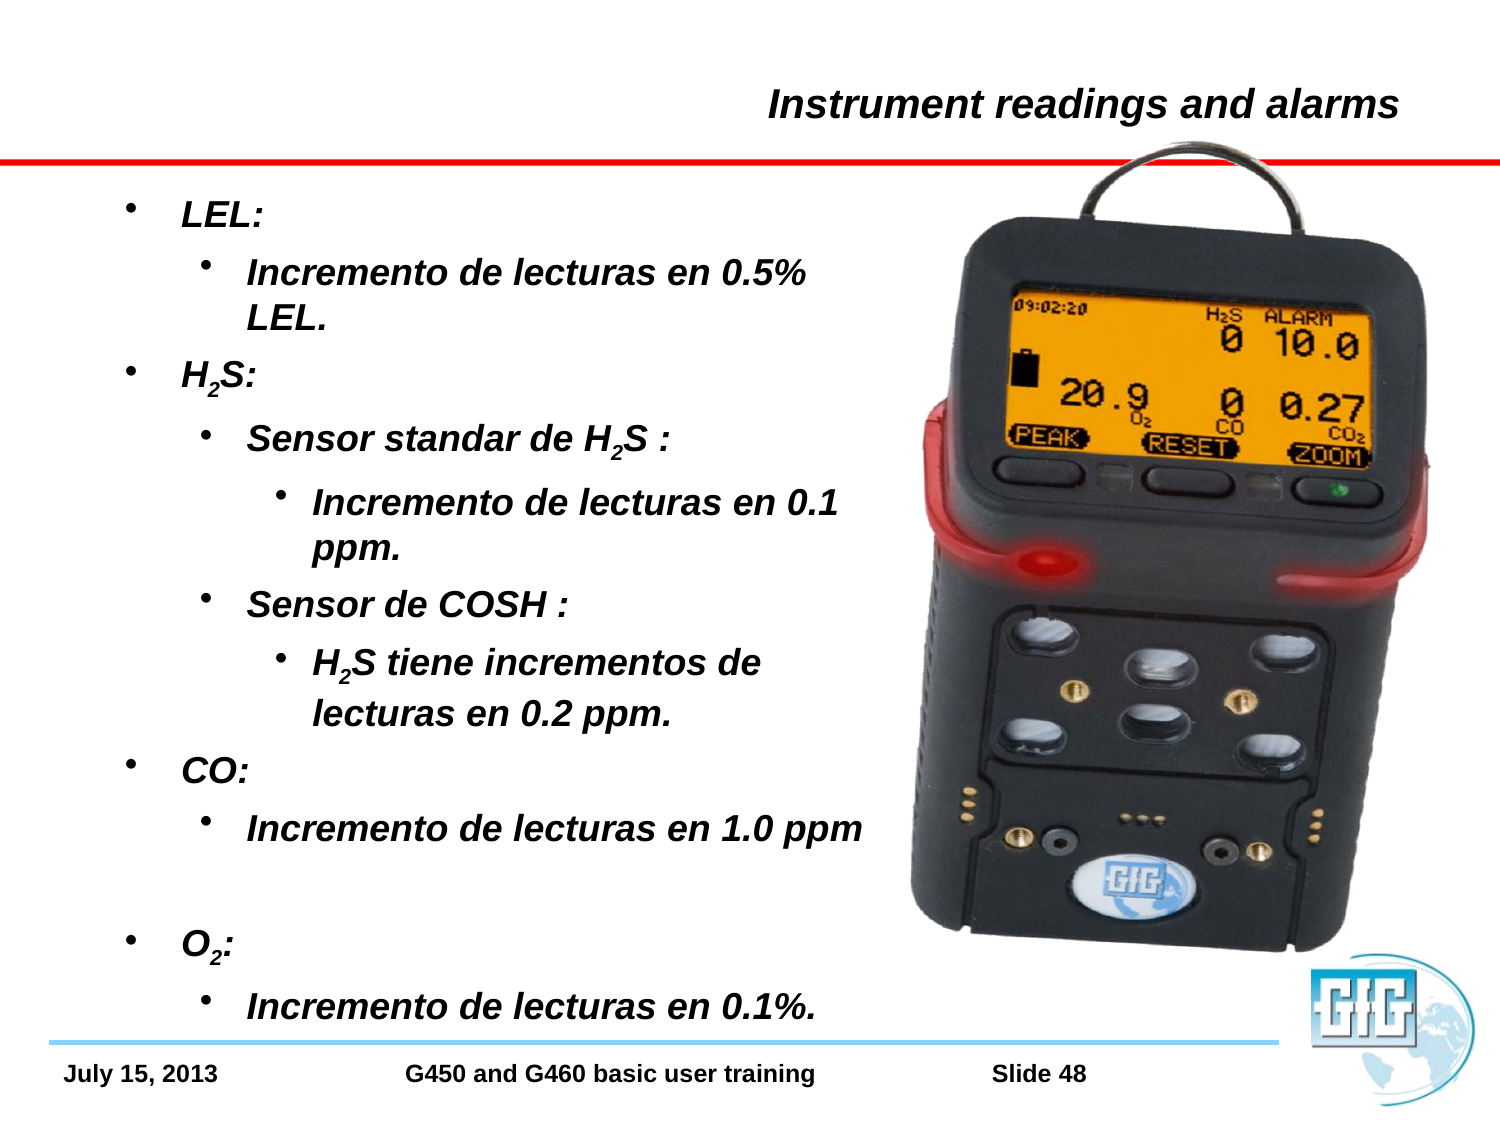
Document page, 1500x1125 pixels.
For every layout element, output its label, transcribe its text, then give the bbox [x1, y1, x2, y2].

picture [807, 65, 1482, 1108]
list LEL: Incremento de lecturas en 0.5% LEL. H2S: Sensor standar de H2S : Incremento de lecturas en 0.1 ppm. Sensor de COSH : H2S tiene incrementos de lecturas en 0.2 ppm. CO: Incremento de lecturas en 1.0 ppm O2: Incremento de lecturas en 0.1%. [109, 182, 862, 923]
title Instrument readings and alarms [513, 1, 1417, 135]
